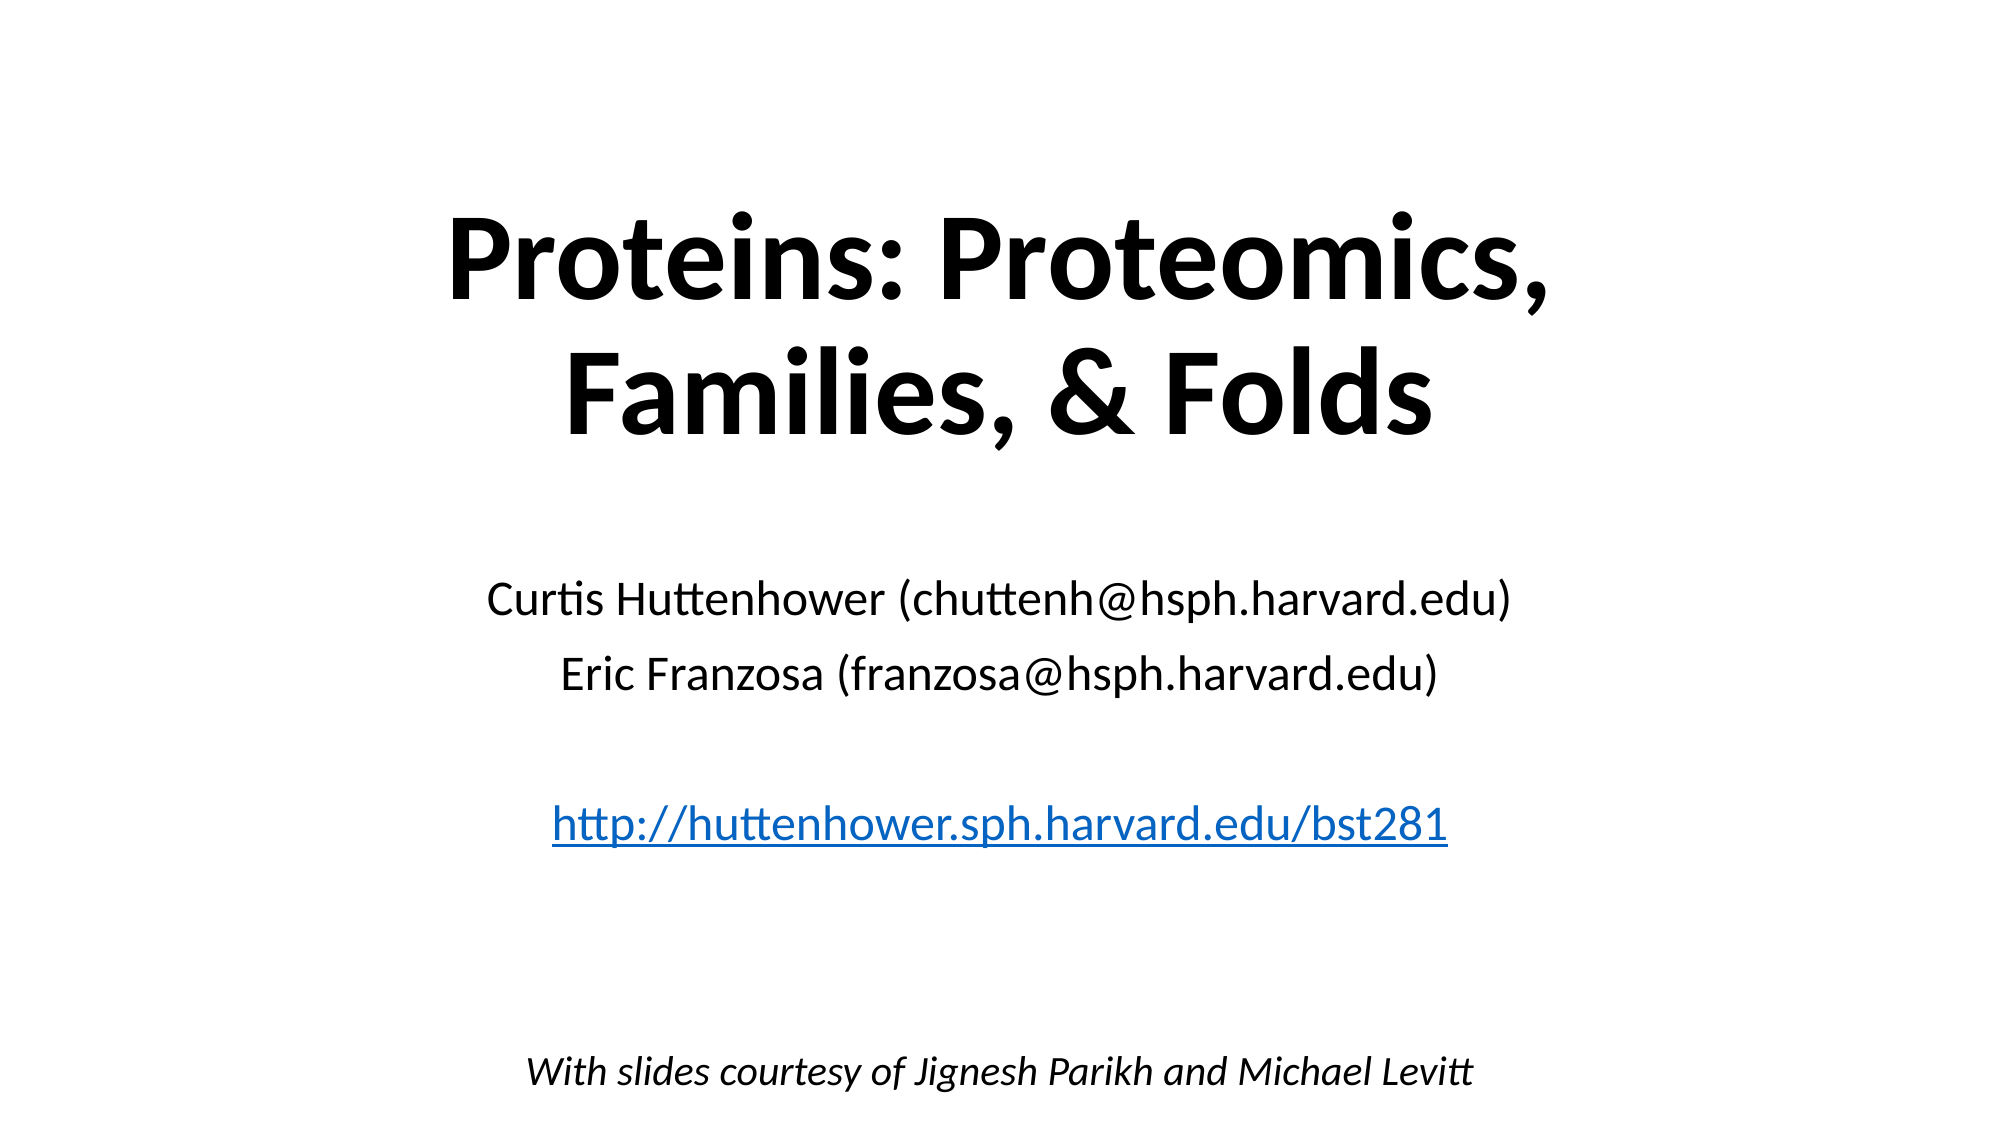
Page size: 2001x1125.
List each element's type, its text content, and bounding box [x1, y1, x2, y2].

subtitle Curtis Huttenhower (chuttenh@hsph.harvard.edu) Eric Franzosa (franzosa@hsph.harvard.edu) http://huttenhower.sph.harvard.edu/bst281 [249, 484, 1750, 756]
text_box With slides courtesy of Jignesh Parikh and Michael Levitt [24, 1036, 1975, 1102]
title Proteins: Proteomics, Families, & Folds [249, 77, 1750, 470]
